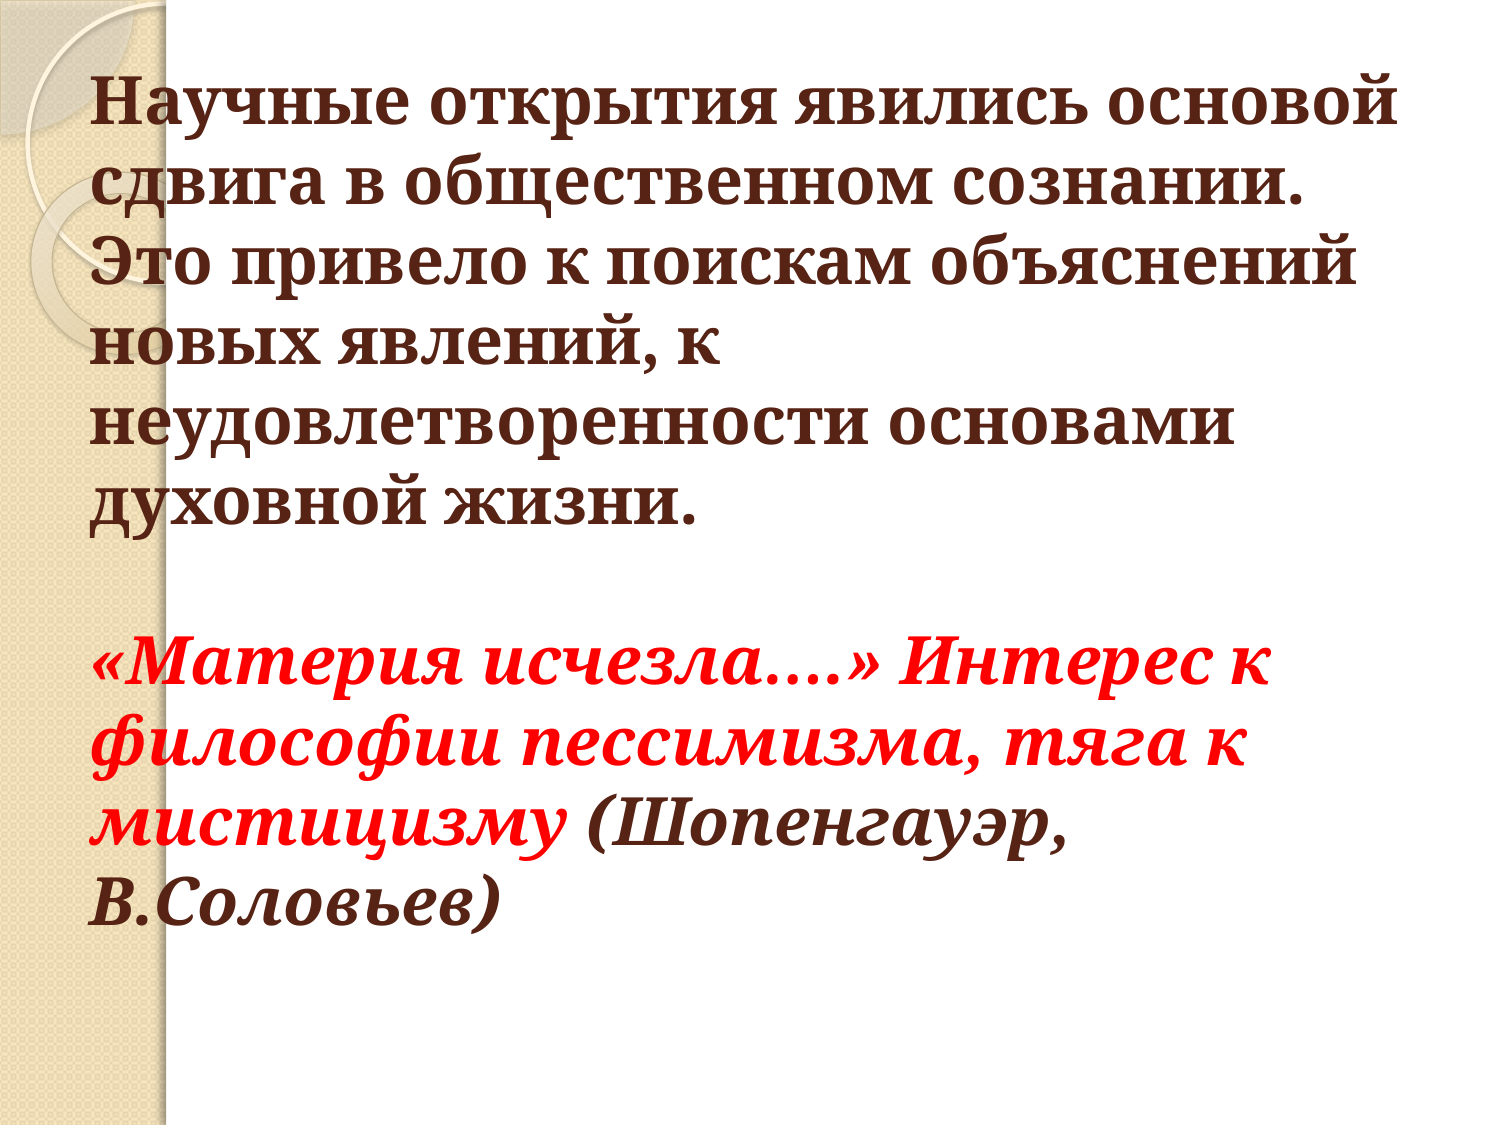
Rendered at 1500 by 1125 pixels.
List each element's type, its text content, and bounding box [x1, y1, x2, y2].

title Научные открытия явились основой сдвига в общественном сознании. Это привело к поискам объяснений новых явлений, к неудовлетворенности основами духовной жизни. «Материя исчезла….» Интерес к философии пессимизма, тяга к мистицизму (Шопенгауэр, В.Соловьев) [75, 45, 1425, 1032]
